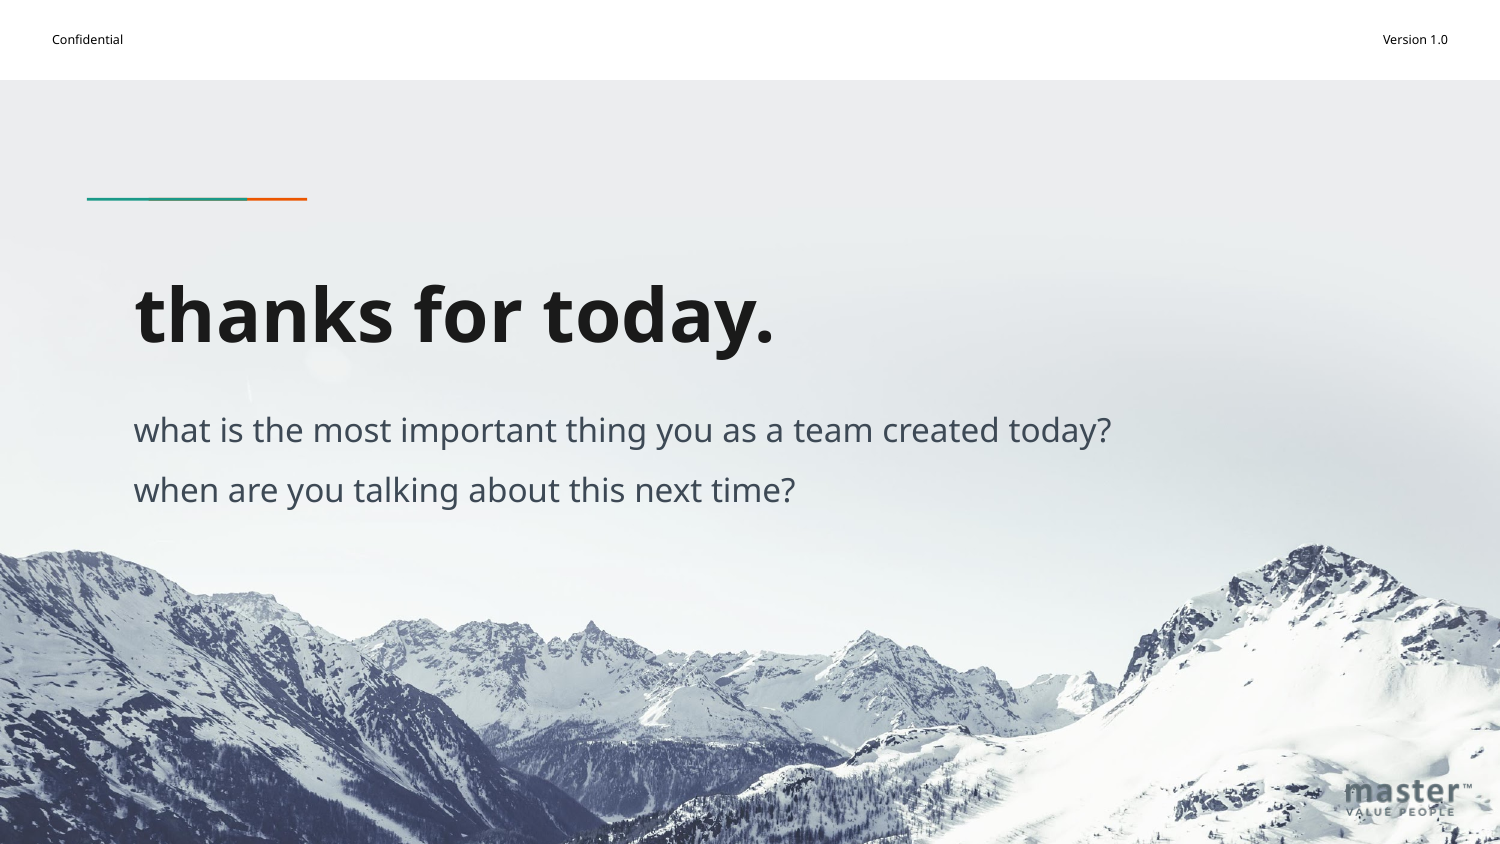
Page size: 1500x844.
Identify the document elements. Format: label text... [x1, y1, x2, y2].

picture [0, 80, 1500, 844]
title thanks for today. [119, 252, 1381, 527]
